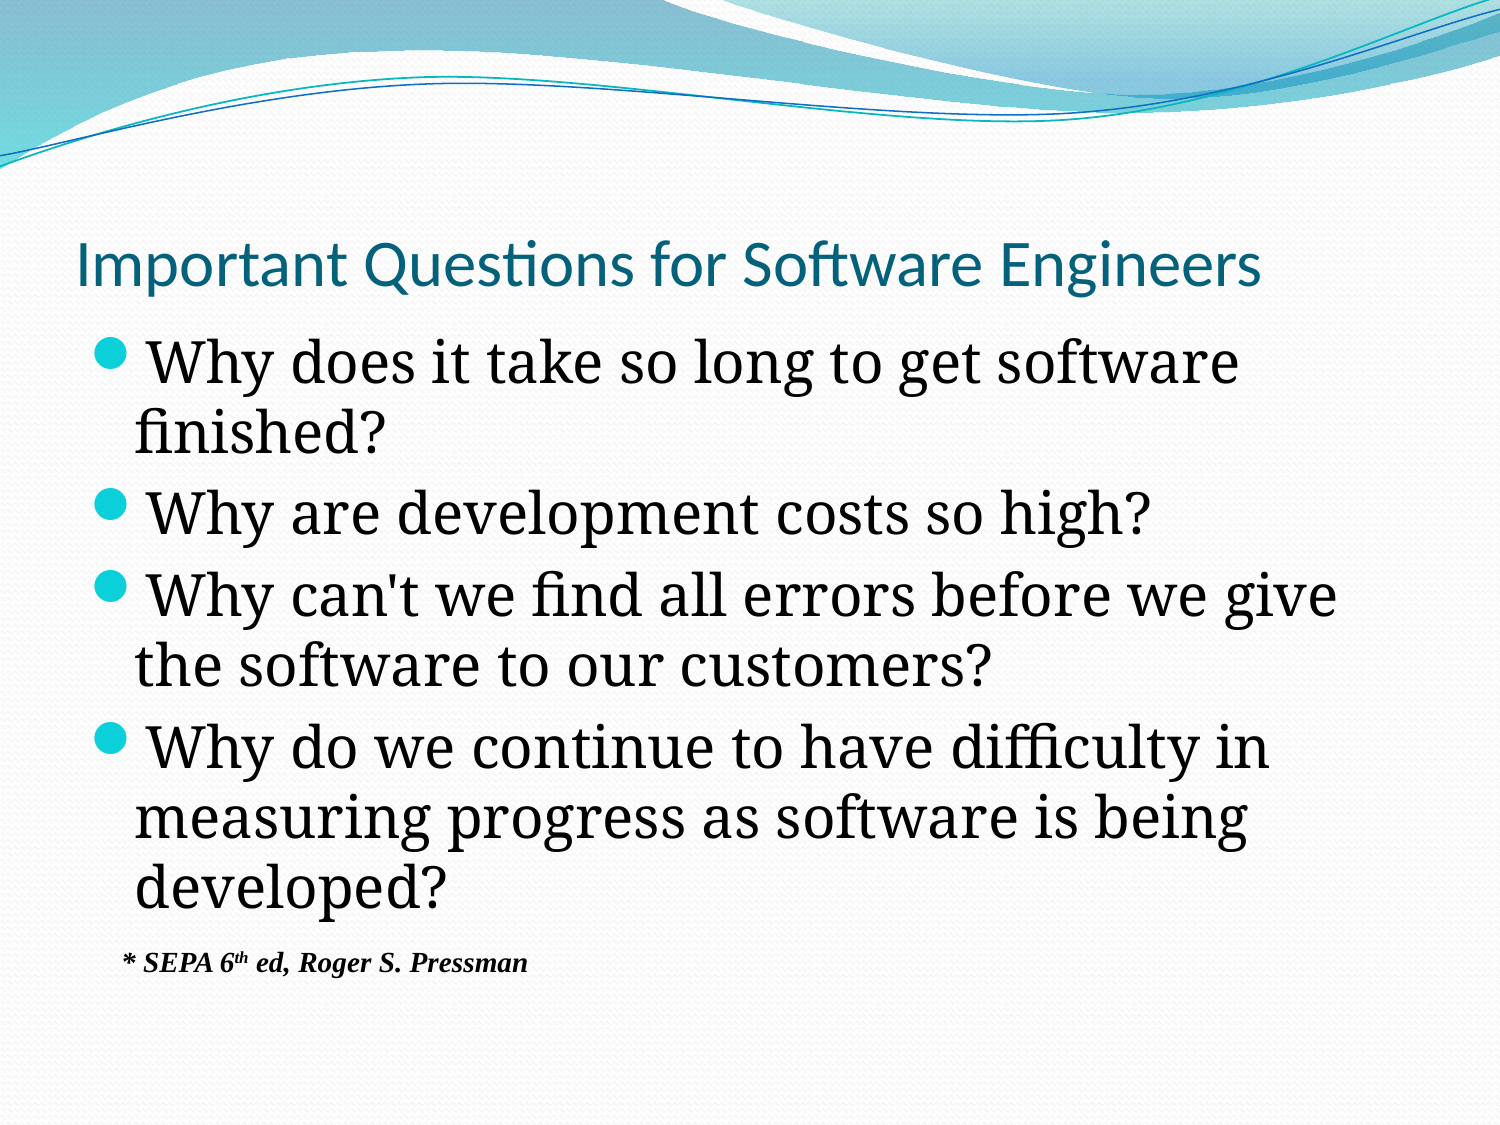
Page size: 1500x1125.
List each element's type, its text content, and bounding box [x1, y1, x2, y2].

text_box * SEPA 6th ed, Roger S. Pressman [105, 937, 545, 987]
list Why does it take so long to get software finished? Why are development costs so high? Why can't we find all errors before we give the software to our customers? Why do we continue to have difficulty in measuring progress as software is being developed? [75, 317, 1425, 1038]
title Important Questions for Software Engineers [75, 115, 1425, 303]
